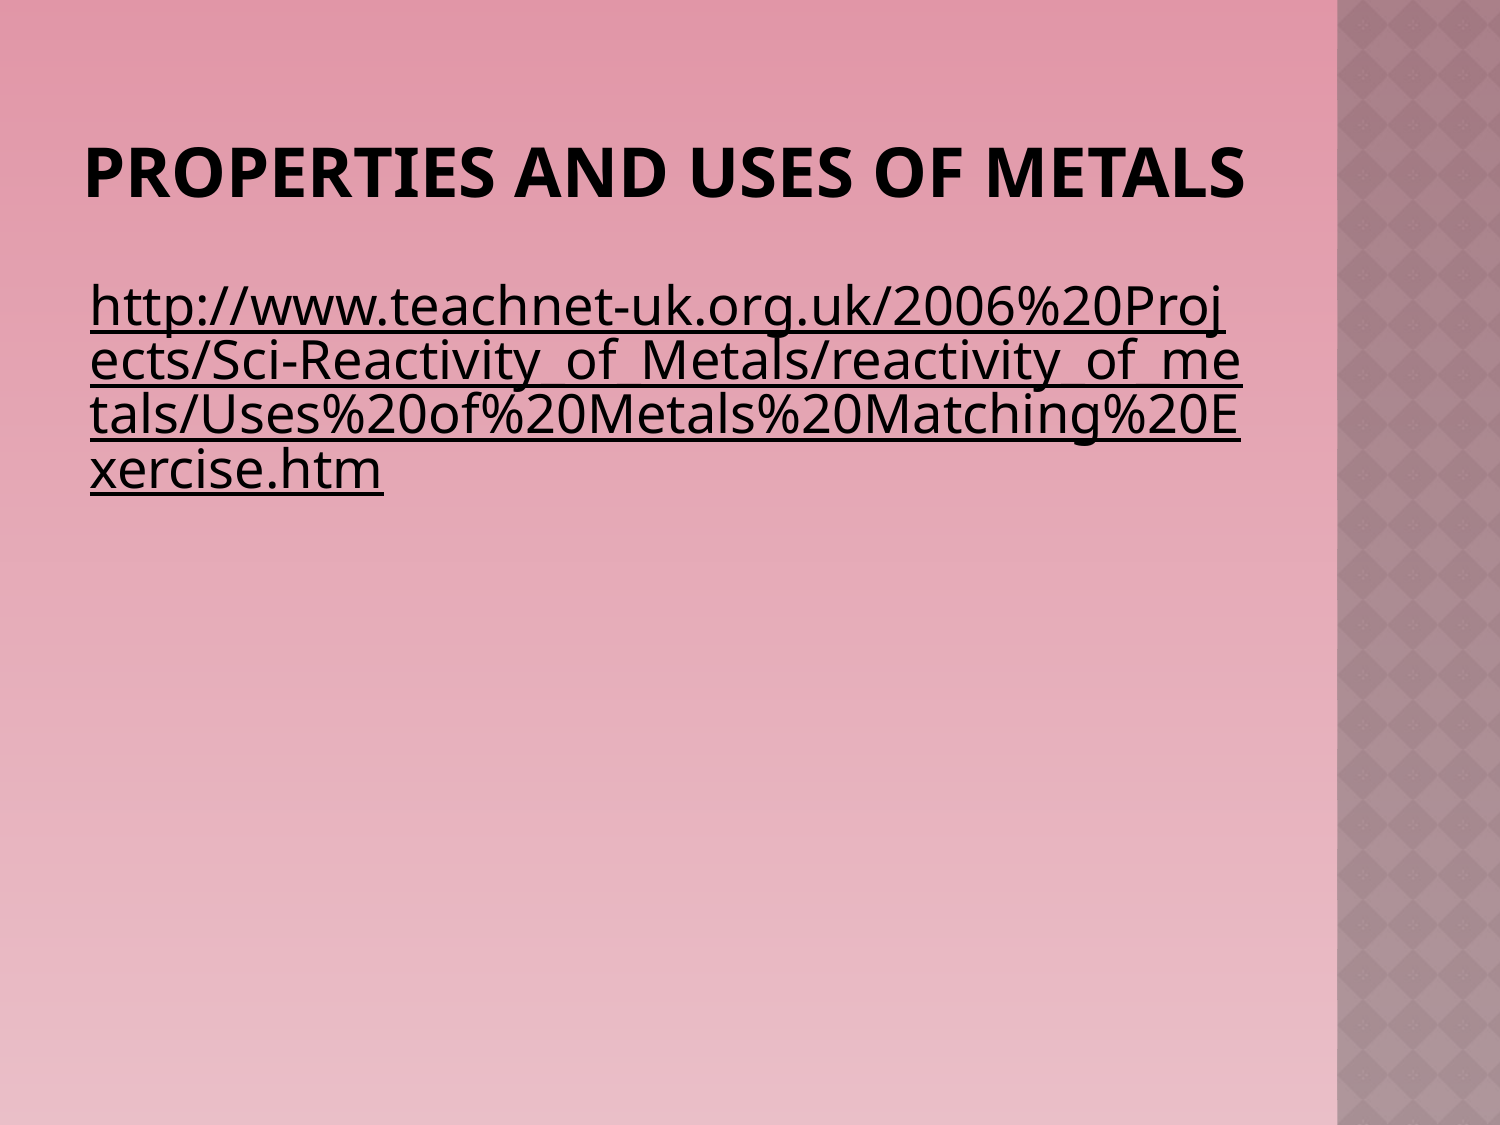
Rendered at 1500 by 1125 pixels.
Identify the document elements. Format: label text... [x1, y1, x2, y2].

list http://www.teachnet-uk.org.uk/2006%20Projects/Sci-Reactivity_of_Metals/reactivity_of_metals/Uses%20of%20Metals%20Matching%20Exercise.htm [75, 264, 1263, 1059]
title Properties and uses of metals [75, 52, 1263, 211]
